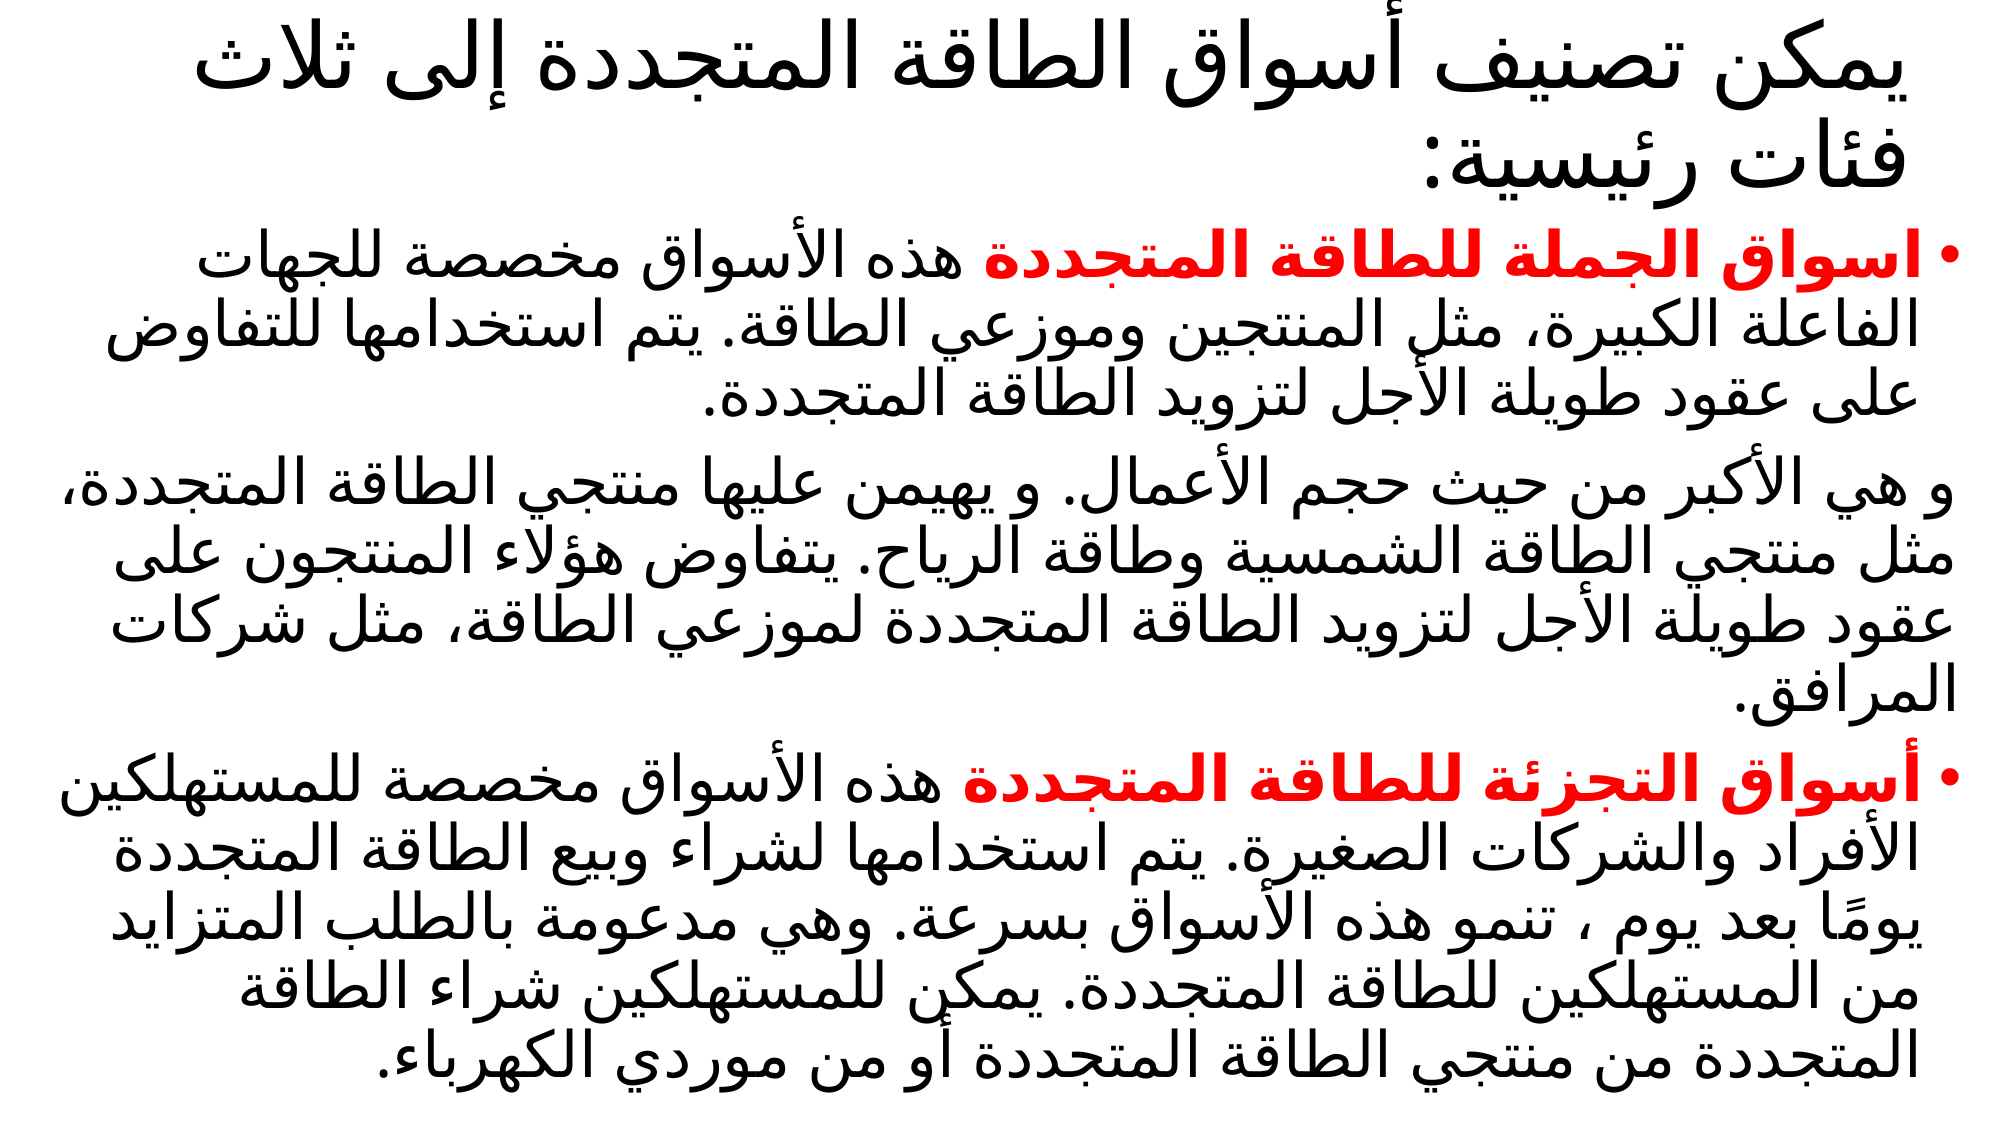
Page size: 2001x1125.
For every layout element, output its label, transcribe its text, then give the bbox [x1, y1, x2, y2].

title يمكن تصنيف أسواق الطاقة المتجددة إلى ثلاث فئات رئيسية: [0, 0, 1927, 218]
list اسواق الجملة للطاقة المتجددة هذه الأسواق مخصصة للجهات الفاعلة الكبيرة، مثل المنتجين وموزعي الطاقة. يتم استخدامها للتفاوض على عقود طويلة الأجل لتزويد الطاقة المتجددة. و هي الأكبر من حيث حجم الأعمال. و يهيمن عليها منتجي الطاقة المتجددة، مثل منتجي الطاقة الشمسية وطاقة الرياح. يتفاوض هؤلاء المنتجون على عقود طويلة الأجل لتزويد الطاقة المتجددة لموزعي الطاقة، مثل شركات المرافق. أسواق التجزئة للطاقة المتجددة هذه الأسواق مخصصة للمستهلكين الأفراد والشركات الصغيرة. يتم استخدامها لشراء وبيع الطاقة المتجددة يومًا بعد يوم ، تنمو هذه الأسواق بسرعة. وهي مدعومة بالطلب المتزايد من المستهلكين للطاقة المتجددة. يمكن للمستهلكين شراء الطاقة المتجددة من منتجي الطاقة المتجددة أو من موردي الكهرباء. [30, 214, 1976, 1125]
